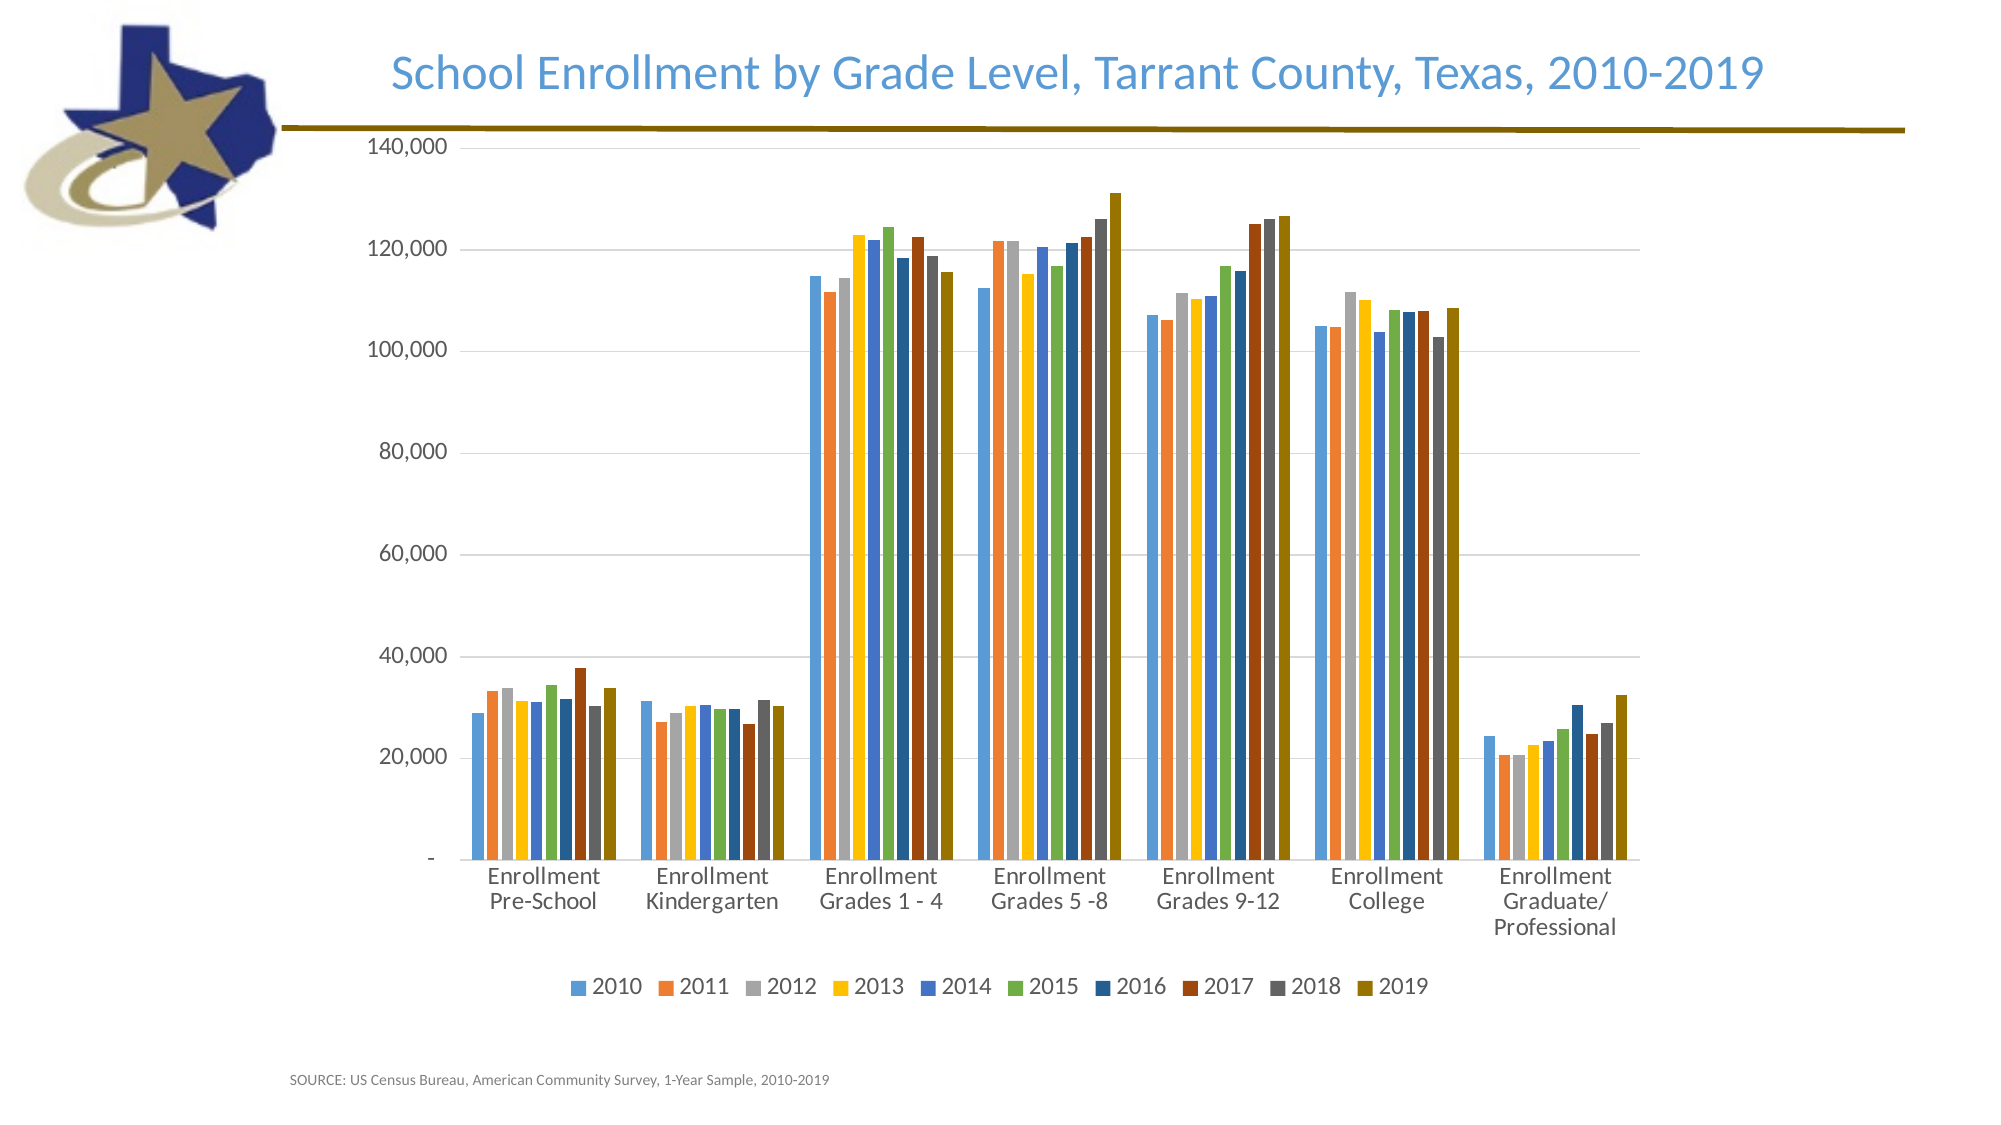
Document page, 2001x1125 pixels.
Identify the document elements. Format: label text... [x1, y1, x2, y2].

text_box School Enrollment by Grade Level, Tarrant County, Texas, 2010-2019 [375, 0, 1817, 176]
picture [20, 0, 282, 261]
text_box SOURCE: US Census Bureau, American Community Survey, 1-Year Sample, 2010-2019 [275, 1062, 1063, 1096]
chart [333, 117, 1667, 1007]
